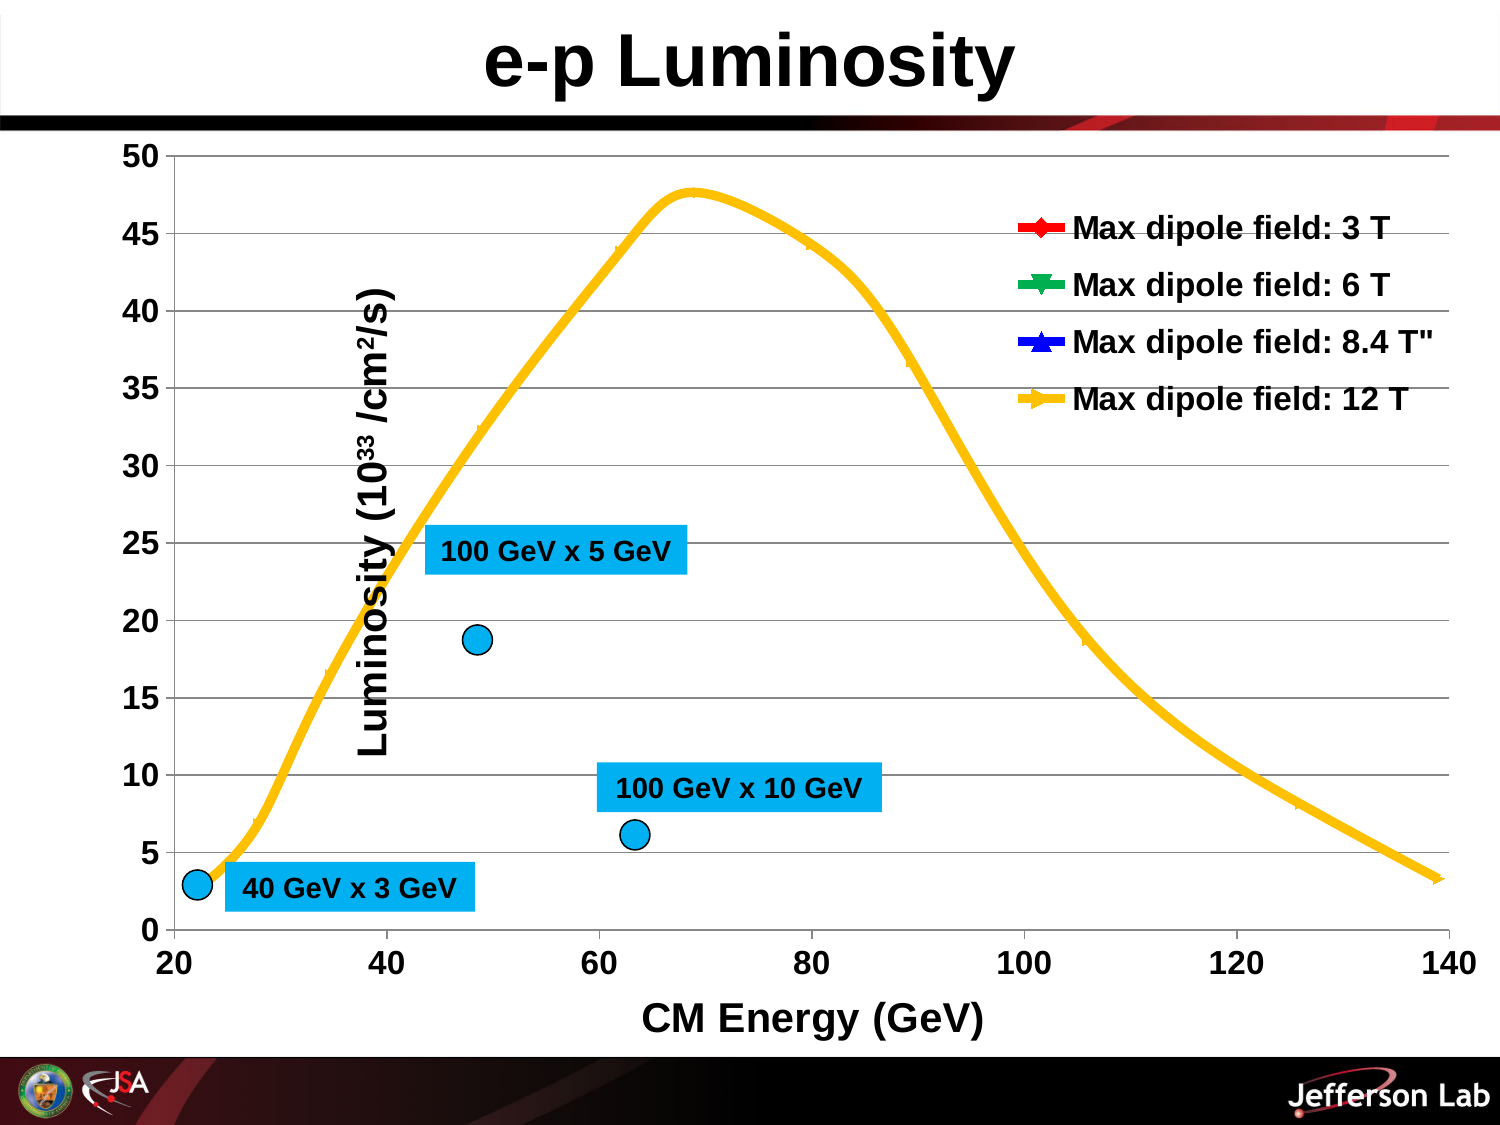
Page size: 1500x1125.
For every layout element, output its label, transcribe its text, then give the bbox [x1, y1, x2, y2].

picture [0, 113, 1500, 1125]
chart [5, 137, 1491, 1051]
title e-p Luminosity [0, 0, 1500, 113]
